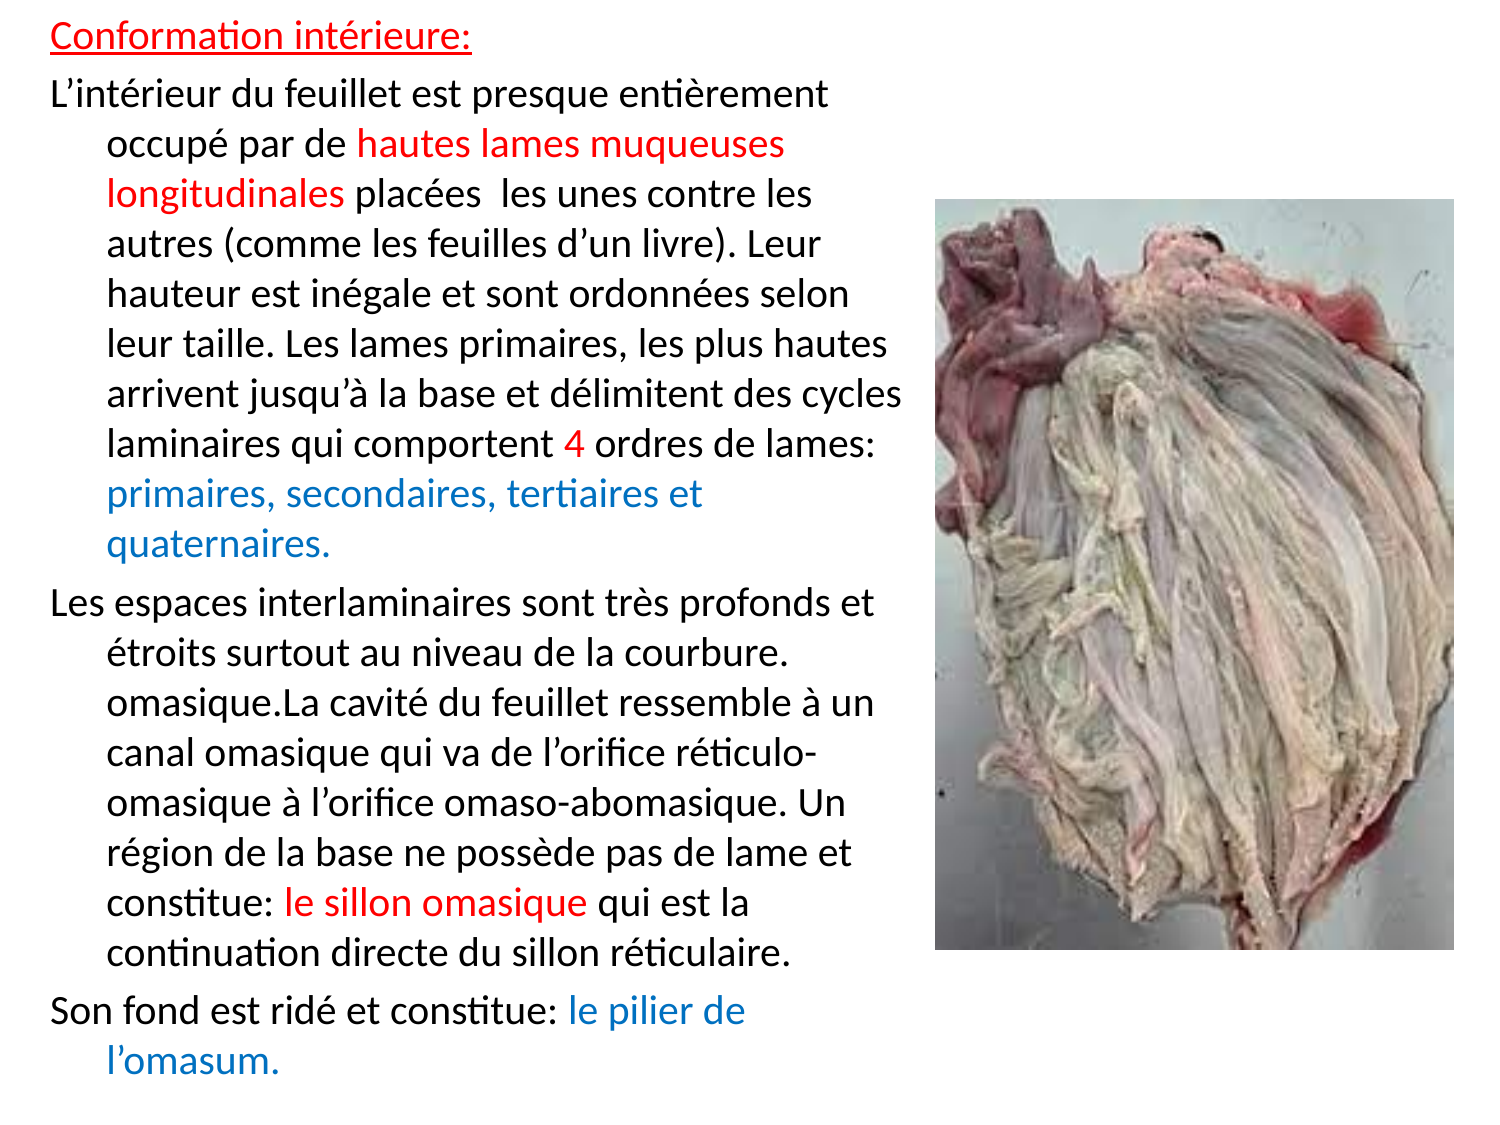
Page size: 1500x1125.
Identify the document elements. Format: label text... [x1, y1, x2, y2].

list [934, 198, 1454, 950]
list Conformation intérieure: L’intérieur du feuillet est presque entièrement occupé par de hautes lames muqueuses longitudinales placées les unes contre les autres (comme les feuilles d’un livre). Leur hauteur est inégale et sont ordonnées selon leur taille. Les lames primaires, les plus hautes arrivent jusqu’à la base et délimitent des cycles laminaires qui comportent 4 ordres de lames: primaires, secondaires, tertiaires et quaternaires. Les espaces interlaminaires sont très profonds et étroits surtout au niveau de la courbure. omasique.La cavité du feuillet ressemble à un canal omasique qui va de l’orifice réticulo-omasique à l’orifice omaso-abomasique. Un région de la base ne possède pas de lame et constitue: le sillon omasique qui est la continuation directe du sillon réticulaire. Son fond est ridé et constitue: le pilier de l’omasum. [35, 0, 938, 1090]
